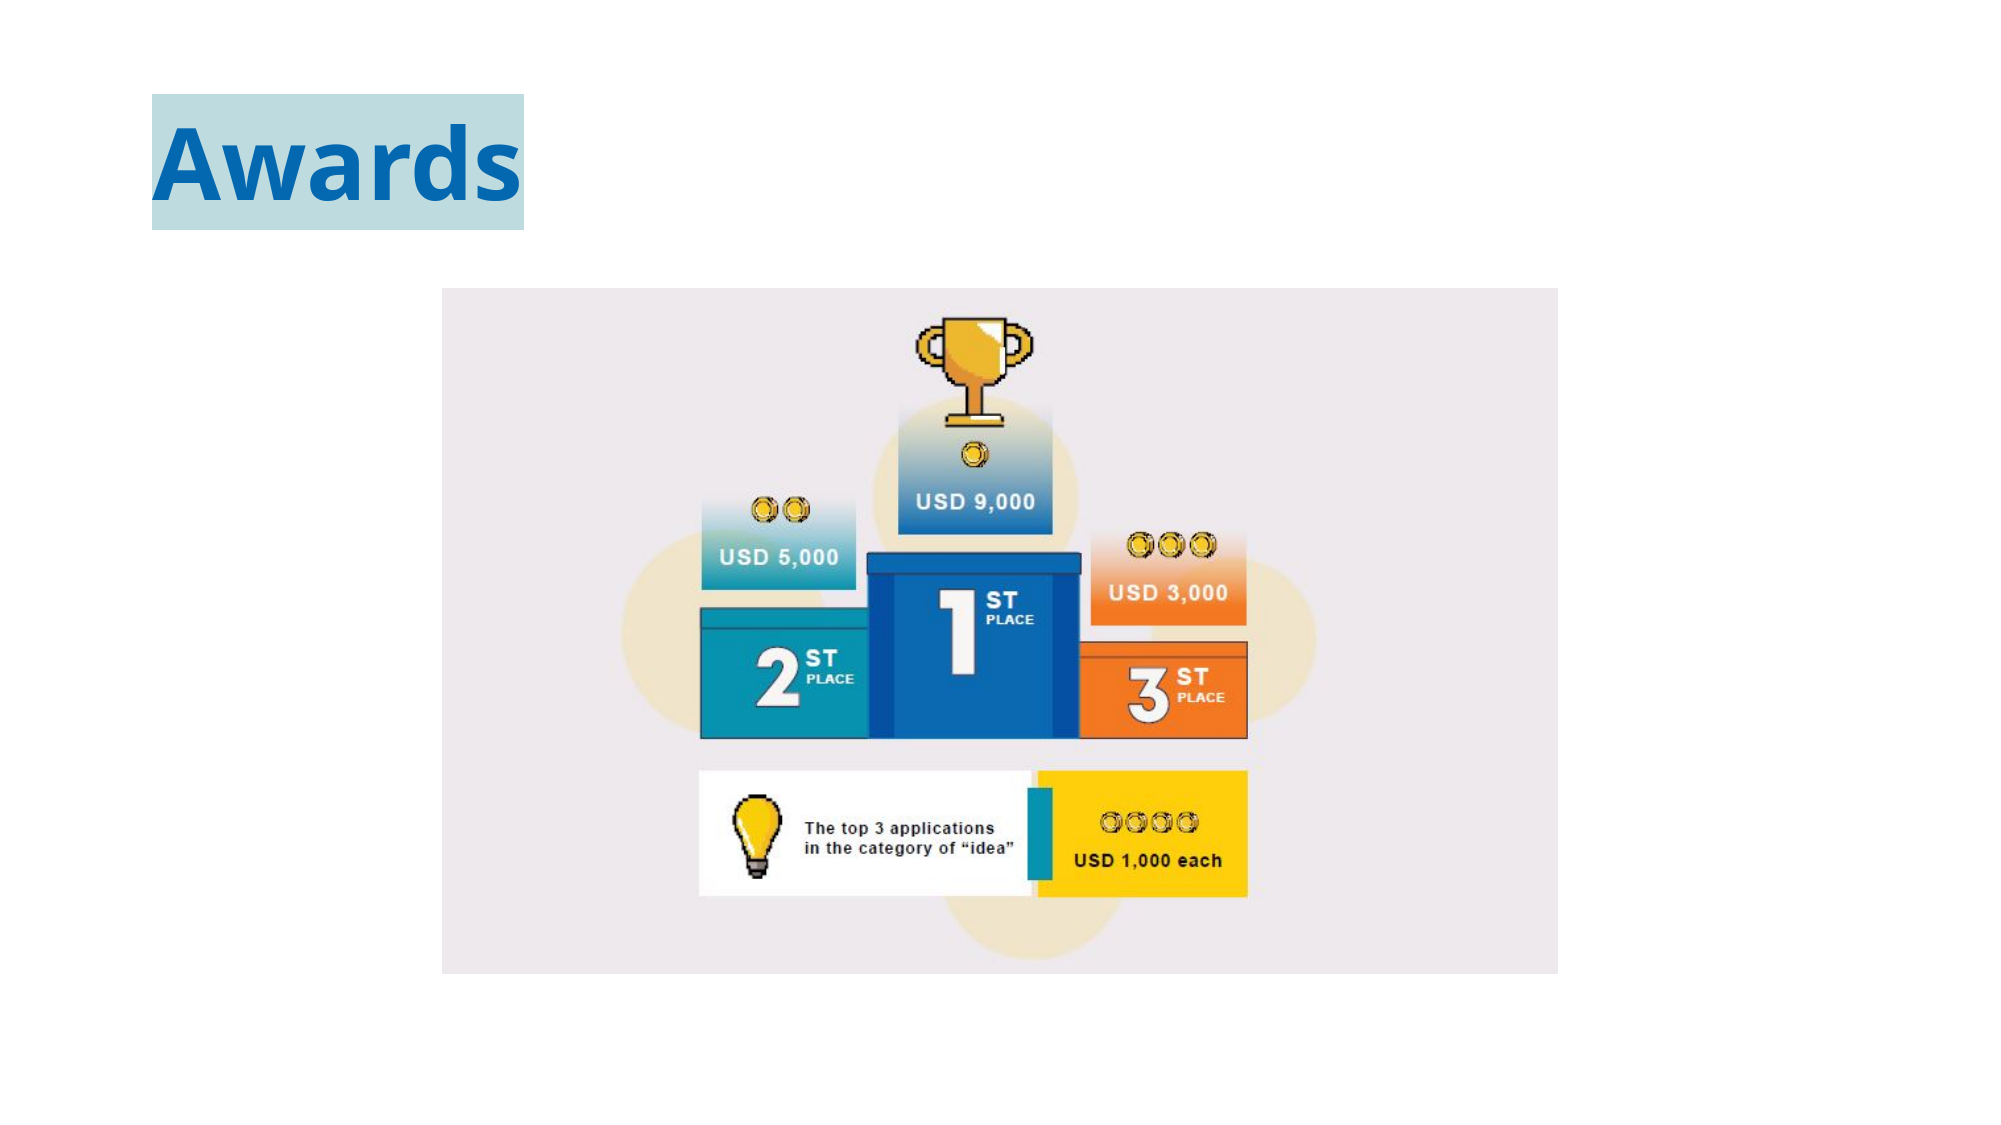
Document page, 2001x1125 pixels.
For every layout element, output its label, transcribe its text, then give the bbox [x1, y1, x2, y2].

title Awards [137, 59, 1863, 278]
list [442, 288, 1558, 975]
